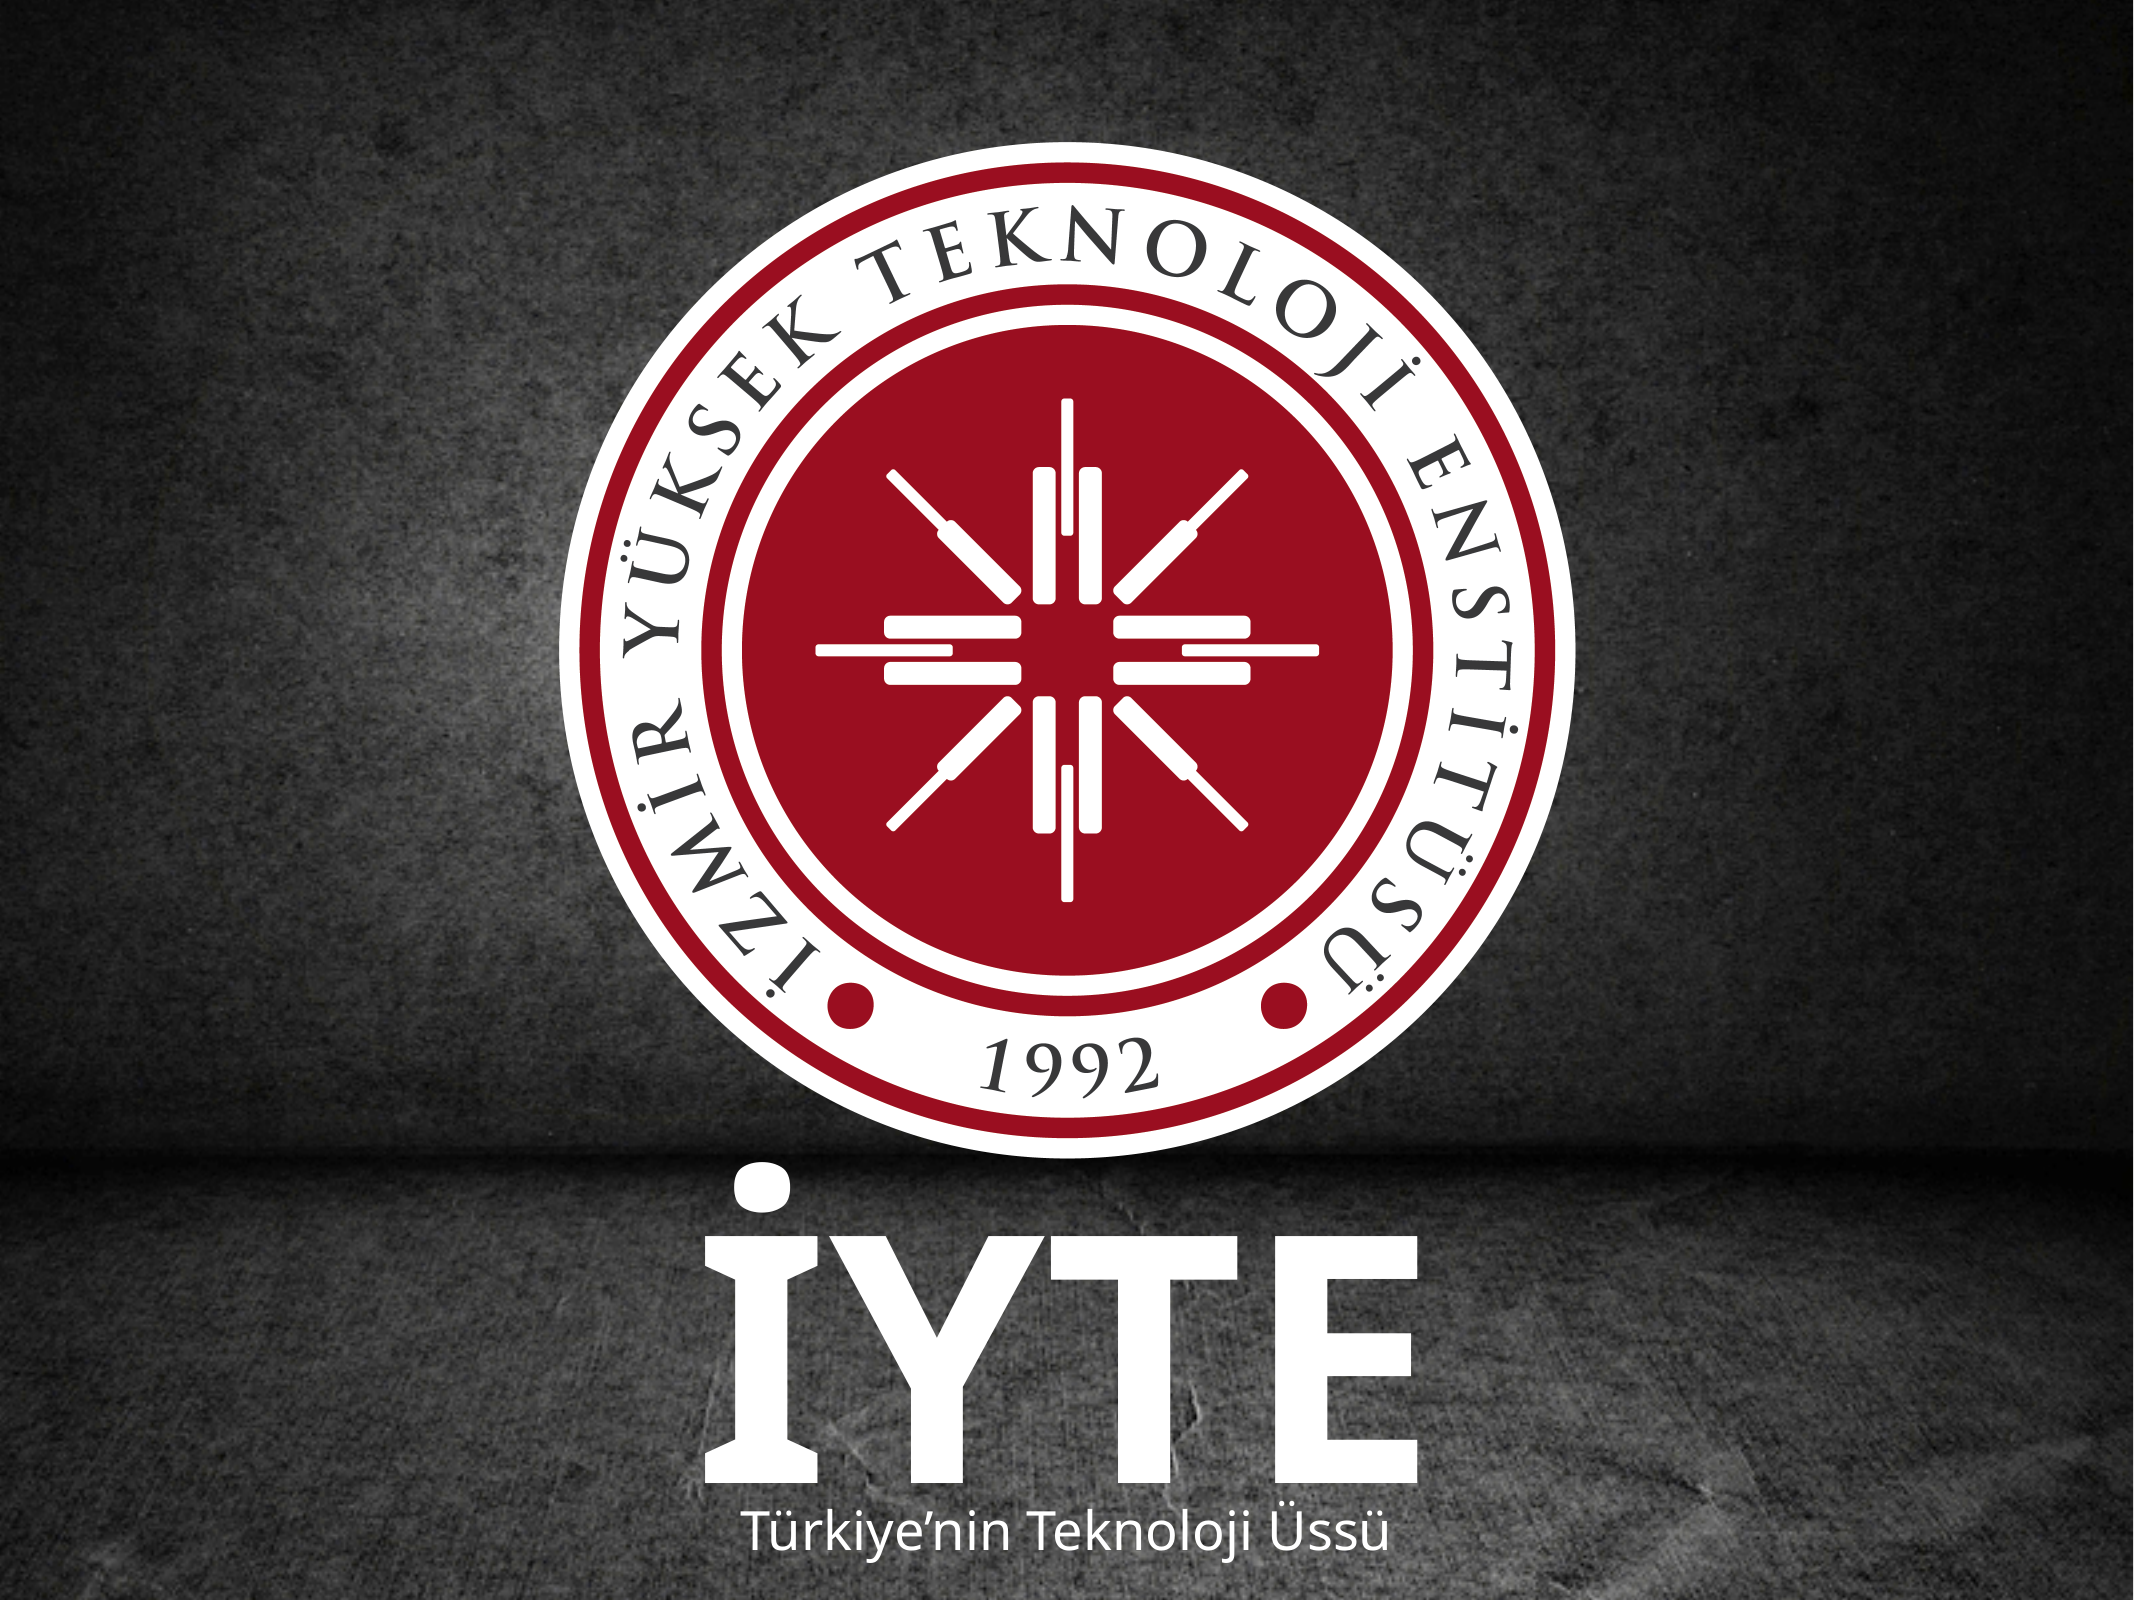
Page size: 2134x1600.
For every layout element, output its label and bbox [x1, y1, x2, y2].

picture [0, 0, 2134, 1600]
text_box [701, 1130, 1432, 1571]
